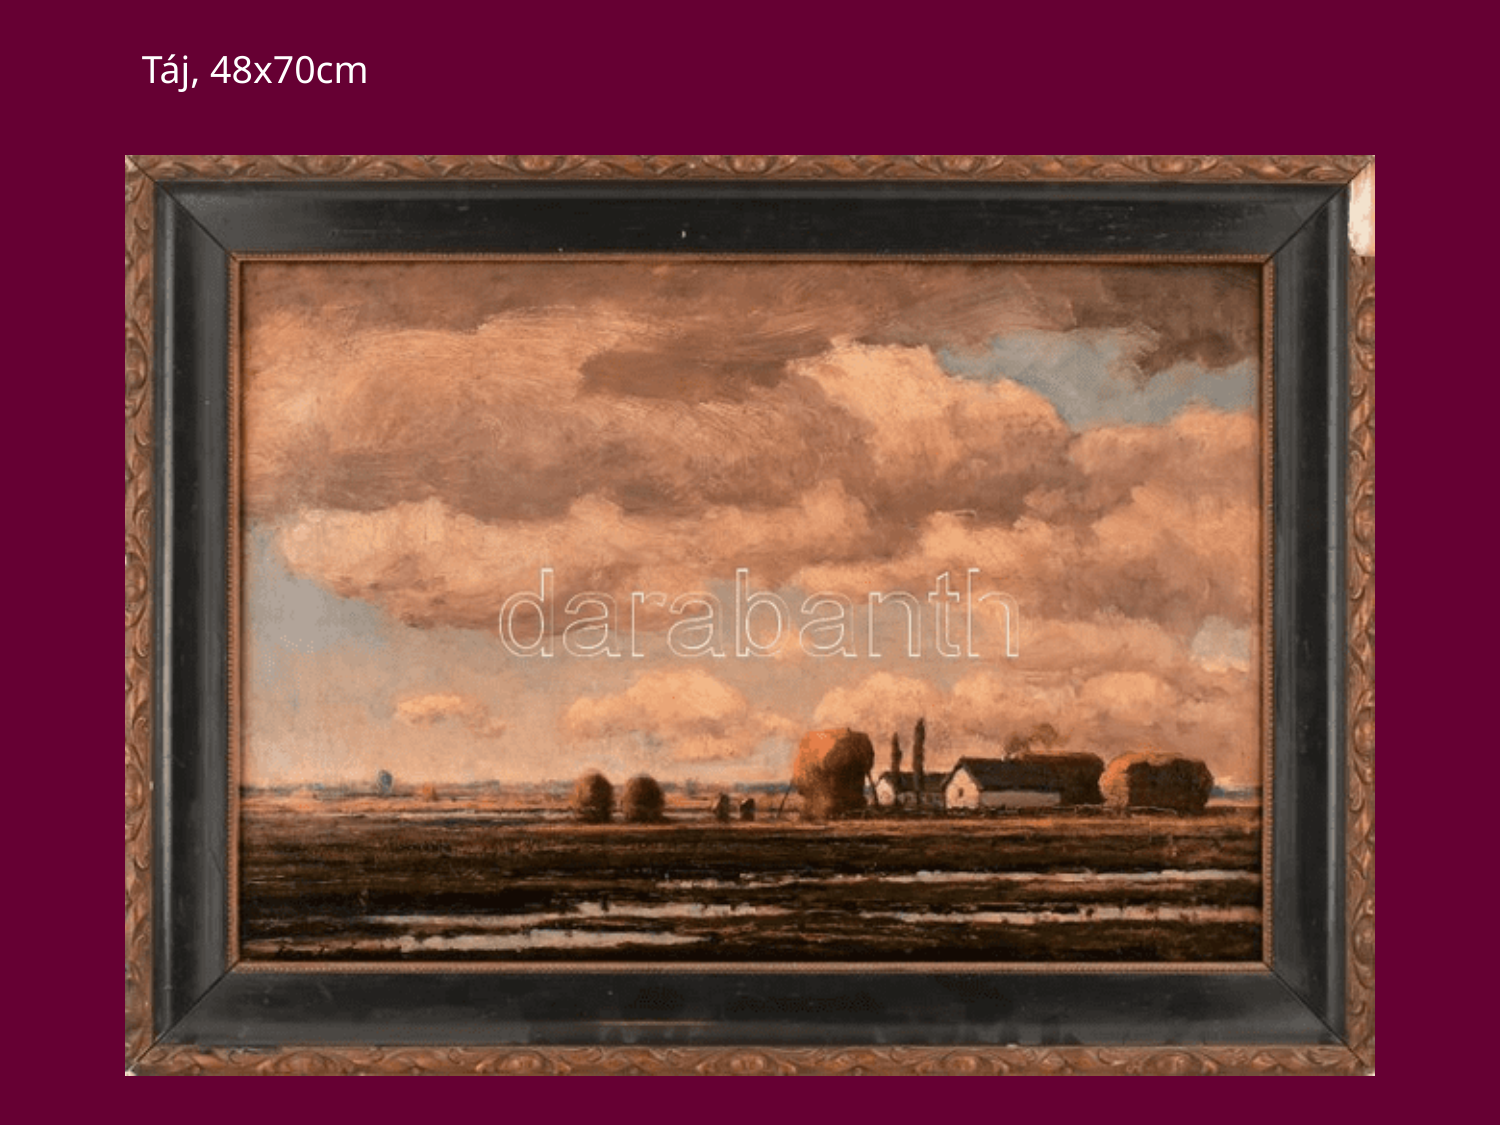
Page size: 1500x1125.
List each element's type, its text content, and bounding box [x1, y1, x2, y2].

picture [124, 154, 1376, 1076]
text_box Táj, 48x70cm [127, 38, 1335, 99]
